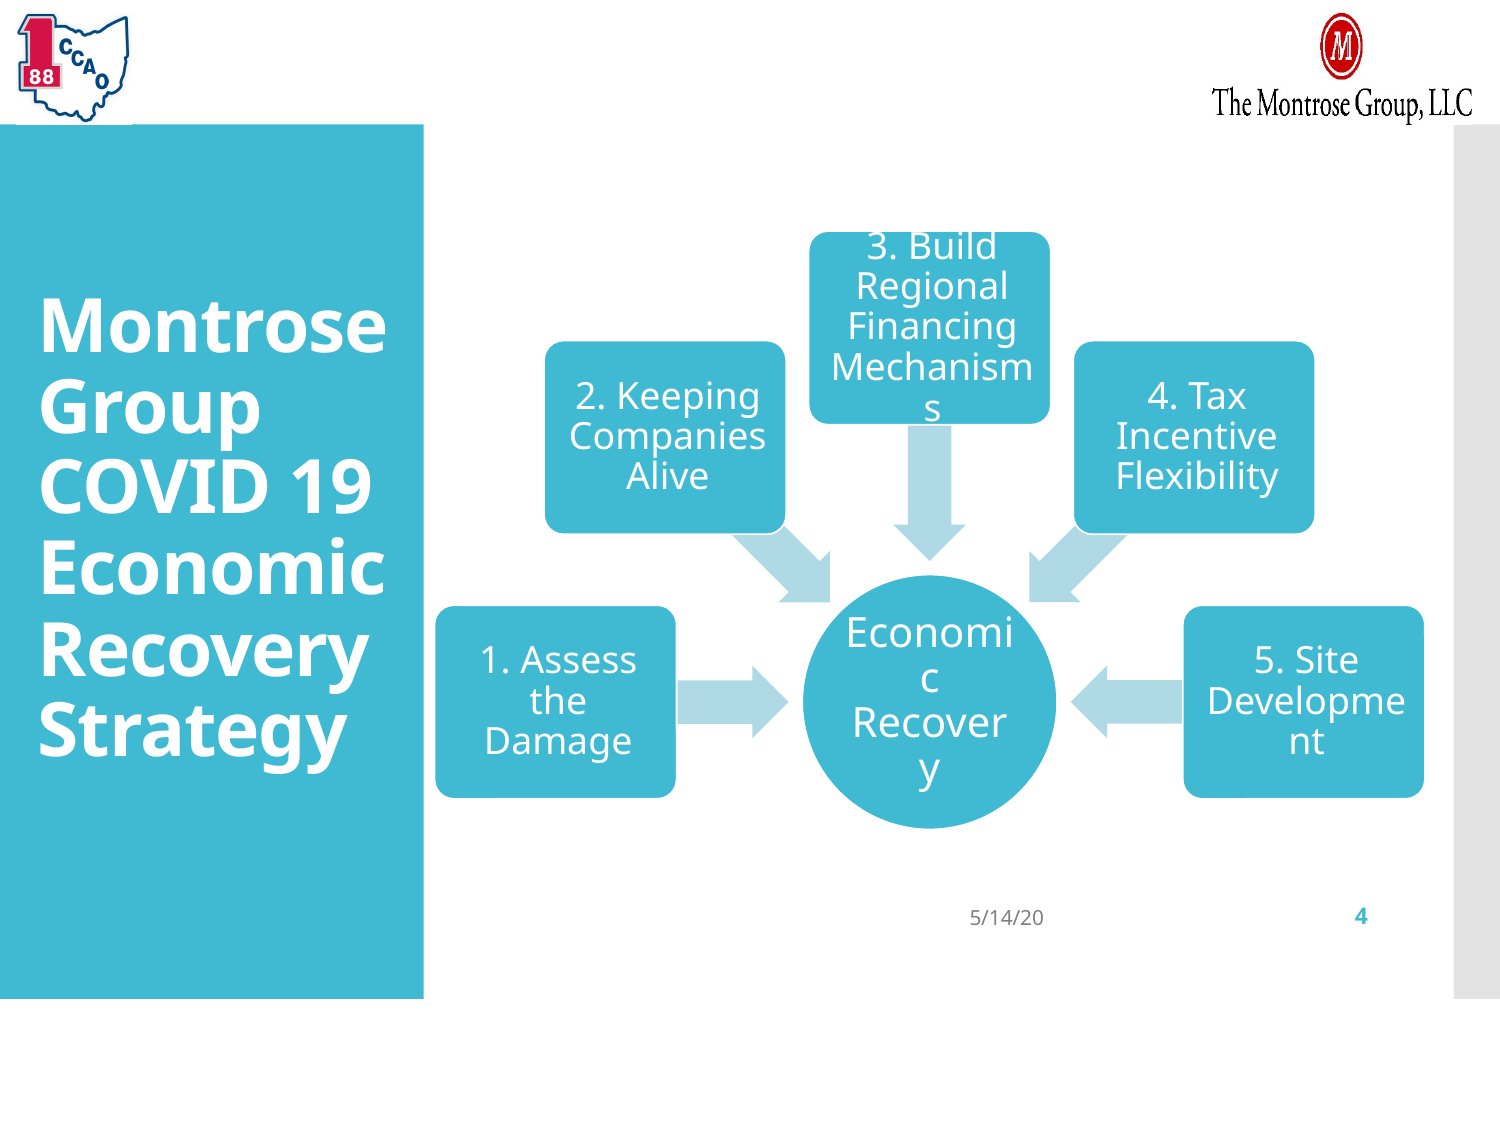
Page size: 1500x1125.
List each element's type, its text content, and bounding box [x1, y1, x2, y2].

picture [1212, 12, 1473, 126]
slide_number 4 [1288, 894, 1383, 940]
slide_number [954, 894, 1288, 940]
title Montrose Group COVID 19 Economic Recovery Strategy [22, 342, 74, 718]
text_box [434, 184, 1426, 876]
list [74, 281, 434, 876]
picture [16, 12, 132, 126]
